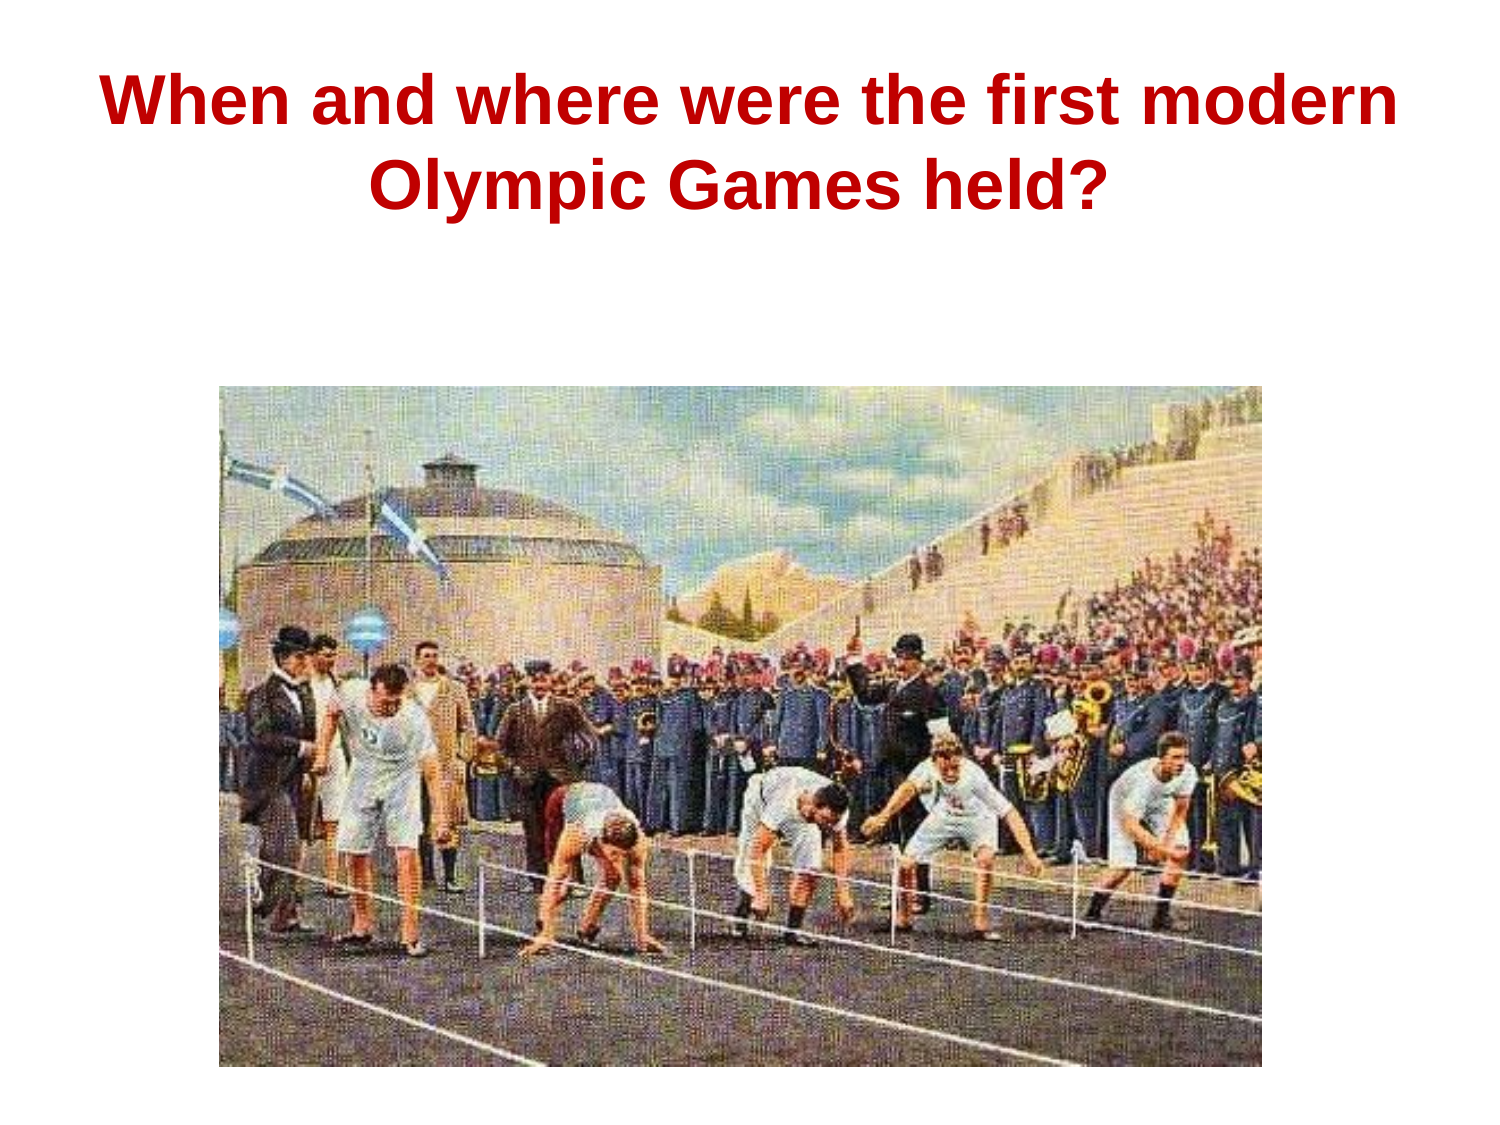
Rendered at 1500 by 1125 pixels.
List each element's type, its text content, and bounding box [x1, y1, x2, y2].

title When and where were the first modern Olympic Games held? [74, 44, 1426, 233]
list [218, 386, 1262, 1067]
